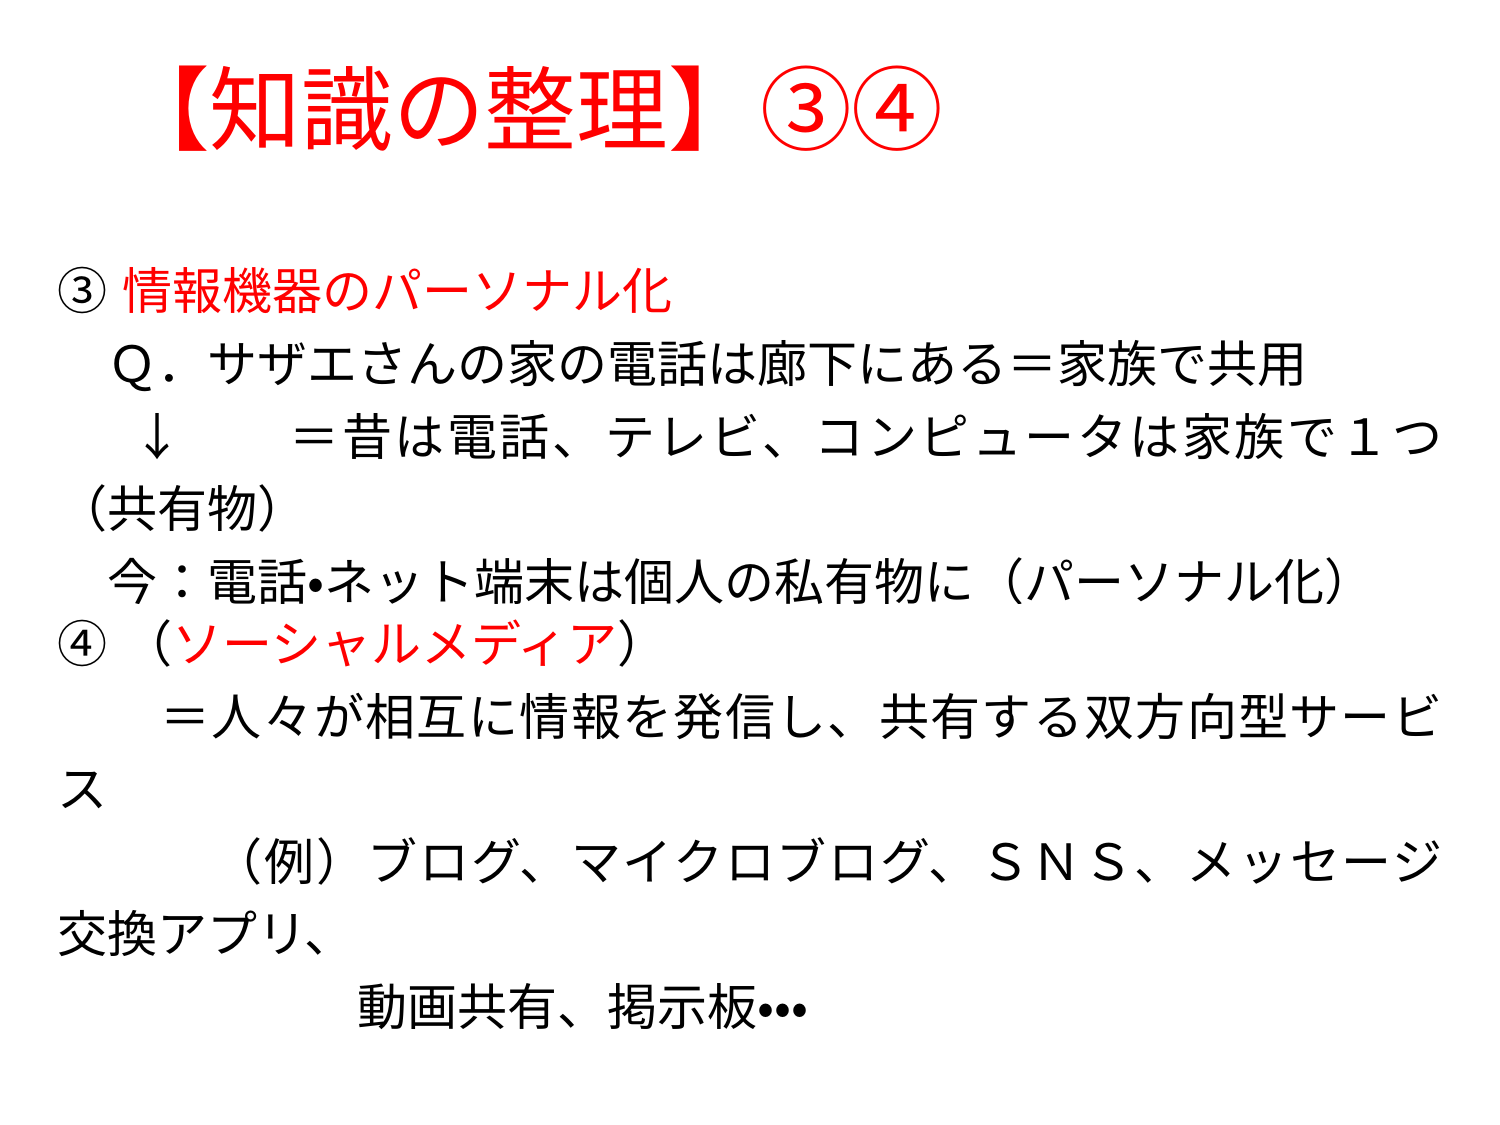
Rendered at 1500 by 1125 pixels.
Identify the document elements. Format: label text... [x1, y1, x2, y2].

table_cell （例）ブログ、マイクロブログ、ＳＮＳ、メッセージ交換アプリ、 動画共有、掲示板・・・ [47, 825, 1453, 1039]
table_cell ↓ ＝昔は電話、テレビ、コンピュータは家族で１つ（共有物） [47, 398, 1453, 541]
title 【知識の整理】③④ [103, 59, 1397, 251]
table_cell 今：電話・ネット端末は個人の私有物に（パーソナル化） [47, 543, 1453, 604]
table_header ③情報機器のパーソナル化 [47, 253, 1453, 322]
table_header ④（ソーシャルメディア） ＝人々が相互に情報を発信し、共有する双方向型サービス [47, 606, 1453, 820]
table_cell Ｑ．サザエさんの家の電話は廊下にある＝家族で共用 [47, 327, 1453, 396]
